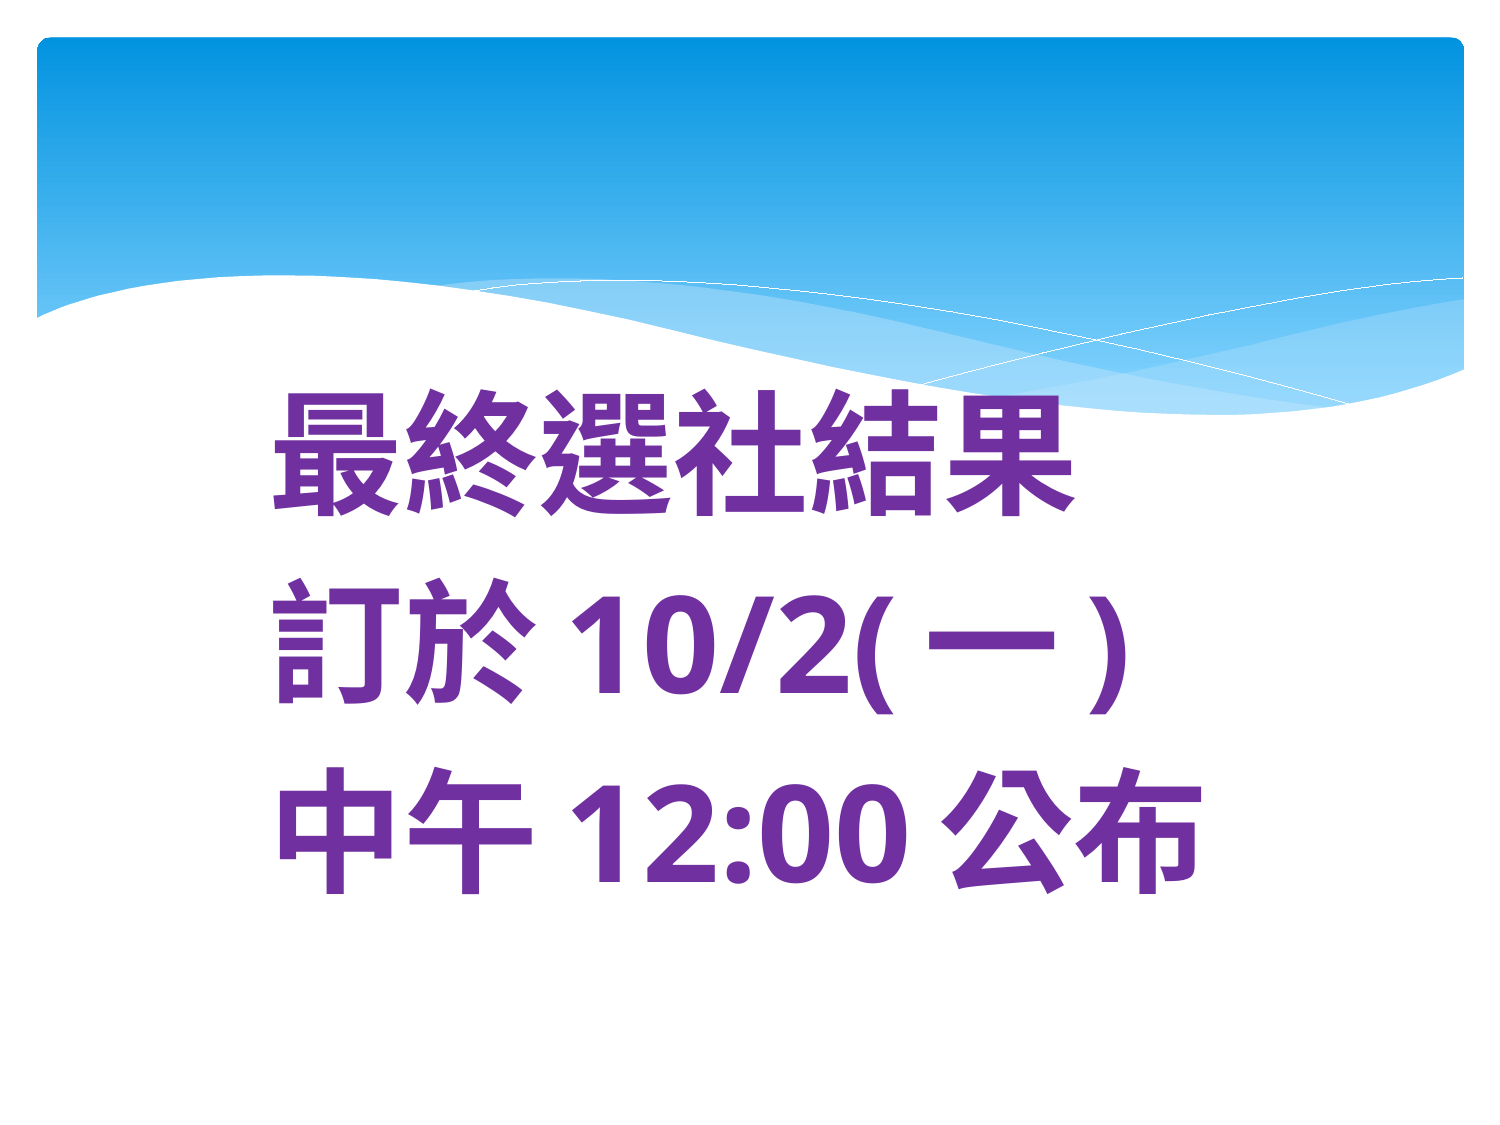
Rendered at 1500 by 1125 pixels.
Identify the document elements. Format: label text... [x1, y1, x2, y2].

list 最終選社結果 訂於10/2(一) 中午12:00公布 [253, 361, 1447, 928]
